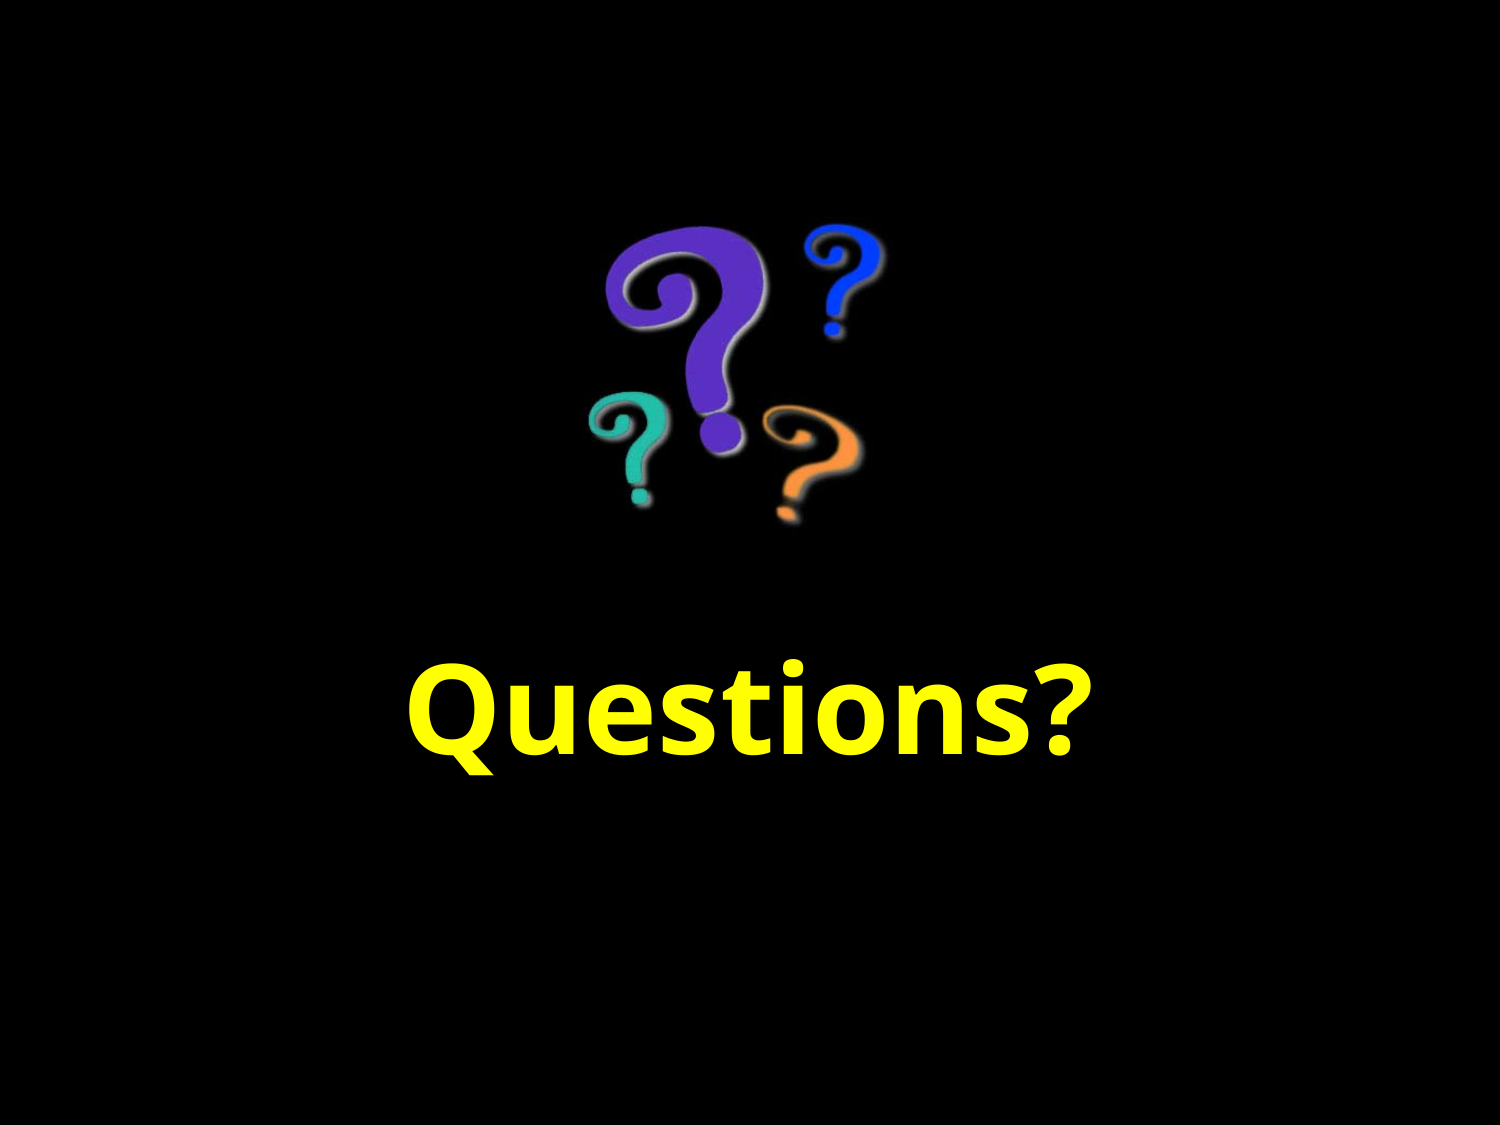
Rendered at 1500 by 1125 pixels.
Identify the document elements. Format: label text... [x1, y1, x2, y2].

picture [564, 199, 894, 546]
text_box Questions? [387, 574, 1150, 834]
